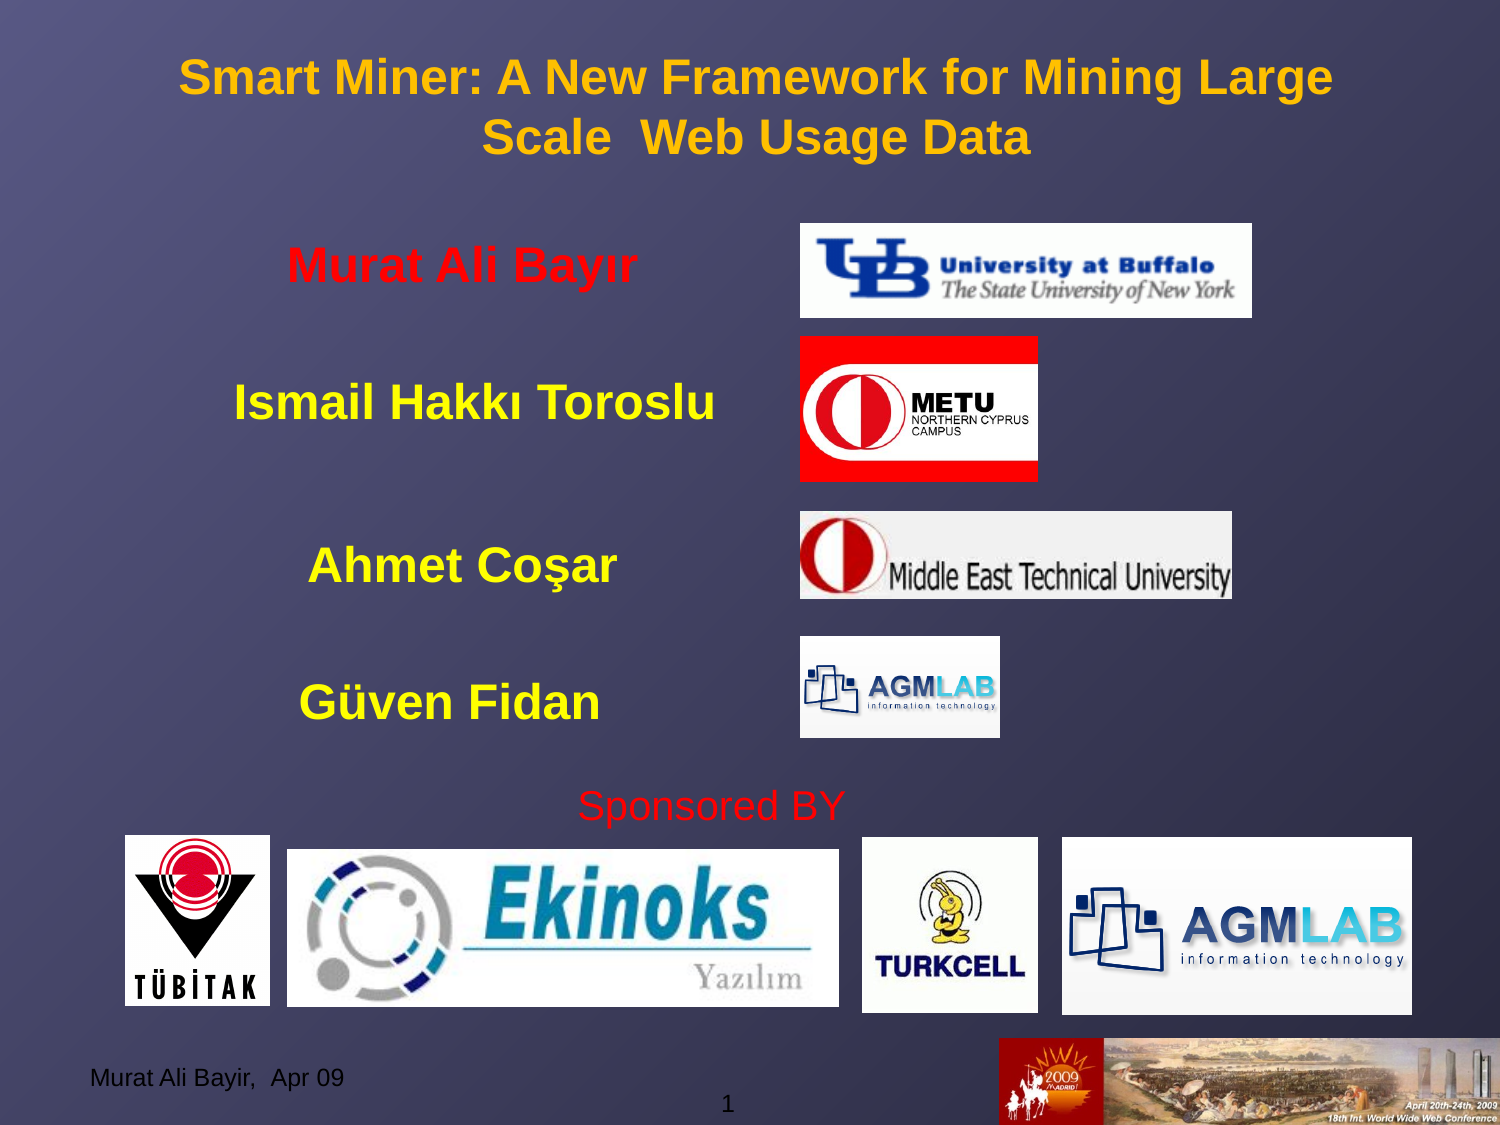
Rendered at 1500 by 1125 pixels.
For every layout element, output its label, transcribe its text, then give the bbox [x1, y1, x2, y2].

picture [999, 1038, 1500, 1125]
picture [799, 510, 1232, 599]
text_box Sponsored BY [562, 771, 938, 837]
picture [862, 837, 1038, 1013]
text_box Ahmet Coşar [75, 536, 850, 624]
picture [799, 223, 1252, 318]
picture [124, 834, 270, 1006]
text_box Güven Fidan [62, 673, 838, 762]
text_box Murat Ali Bayır [75, 236, 796, 324]
picture [799, 335, 1038, 482]
text_box Smart Miner: A New Framework for Mining Large Scale Web Usage Data [124, 37, 1388, 233]
slide_number 1 [599, 1049, 751, 1125]
picture [799, 635, 1000, 738]
picture [287, 849, 840, 1007]
picture [1062, 837, 1412, 1016]
text_box Ismail Hakkı Toroslu [87, 373, 794, 462]
